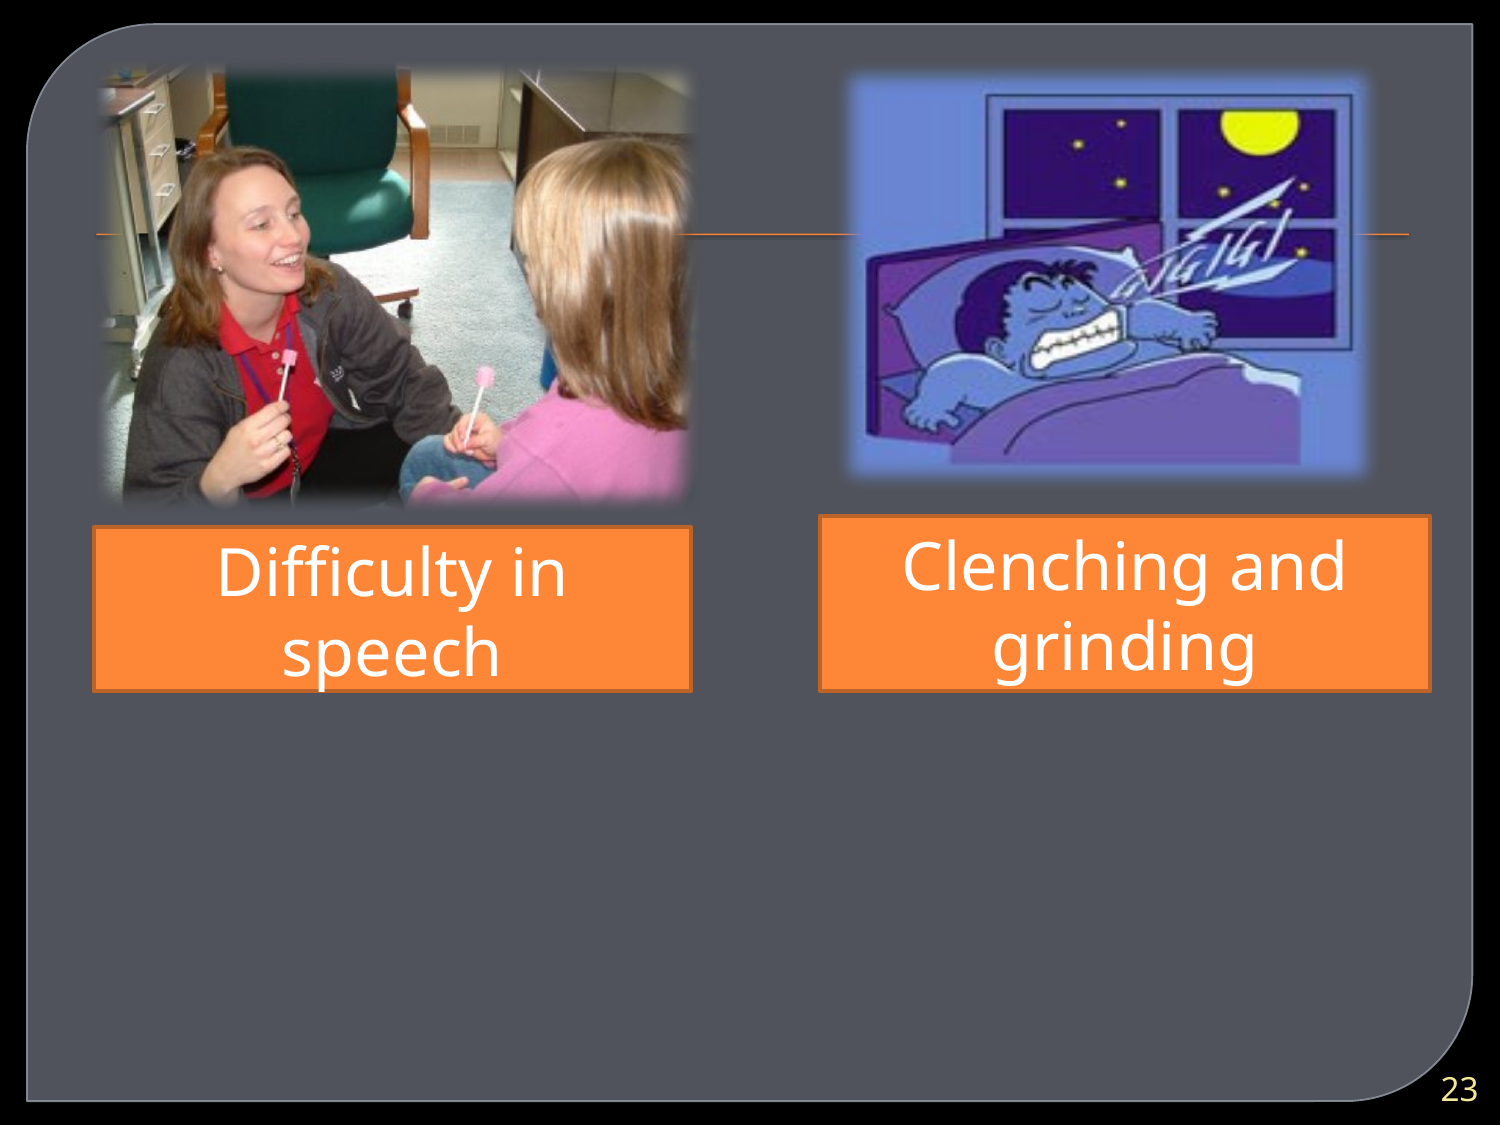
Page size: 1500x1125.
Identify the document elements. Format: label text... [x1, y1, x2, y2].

text_box Difficulty in speech [92, 525, 693, 693]
text_box Clenching and grinding [818, 514, 1432, 693]
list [93, 58, 702, 515]
picture [831, 58, 1384, 493]
slide_number 23 [1417, 1068, 1494, 1114]
